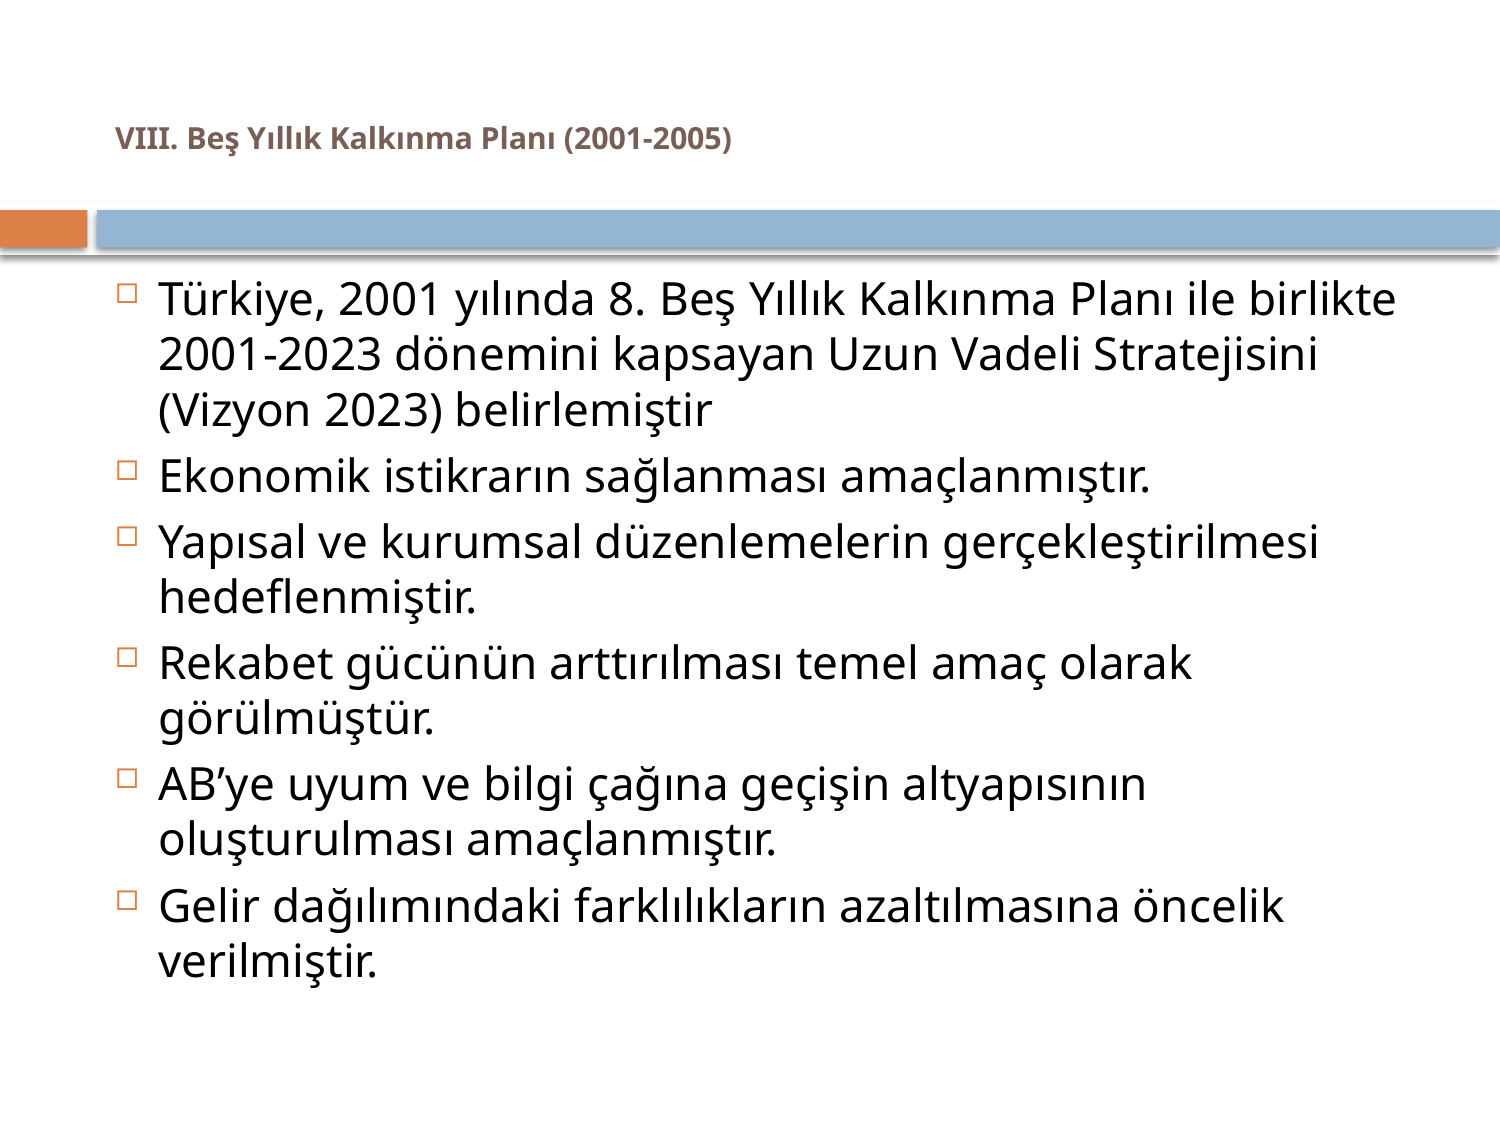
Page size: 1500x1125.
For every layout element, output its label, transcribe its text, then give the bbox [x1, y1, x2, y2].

list Türkiye, 2001 yılında 8. Beş Yıllık Kalkınma Planı ile birlikte 2001-2023 dönemini kapsayan Uzun Vadeli Stratejisini (Vizyon 2023) belirlemiştir Ekonomik istikrarın sağlanması amaçlanmıştır. Yapısal ve kurumsal düzenlemelerin gerçekleştirilmesi hedeflenmiştir. Rekabet gücünün arttırılması temel amaç olarak görülmüştür. AB’ye uyum ve bilgi çağına geçişin altyapısının oluşturulması amaçlanmıştır. Gelir dağılımındaki farklılıkların azaltılmasına öncelik verilmiştir. [100, 262, 1438, 1000]
title VIII. Beş Yıllık Kalkınma Planı (2001-2005) [100, 37, 1438, 200]
